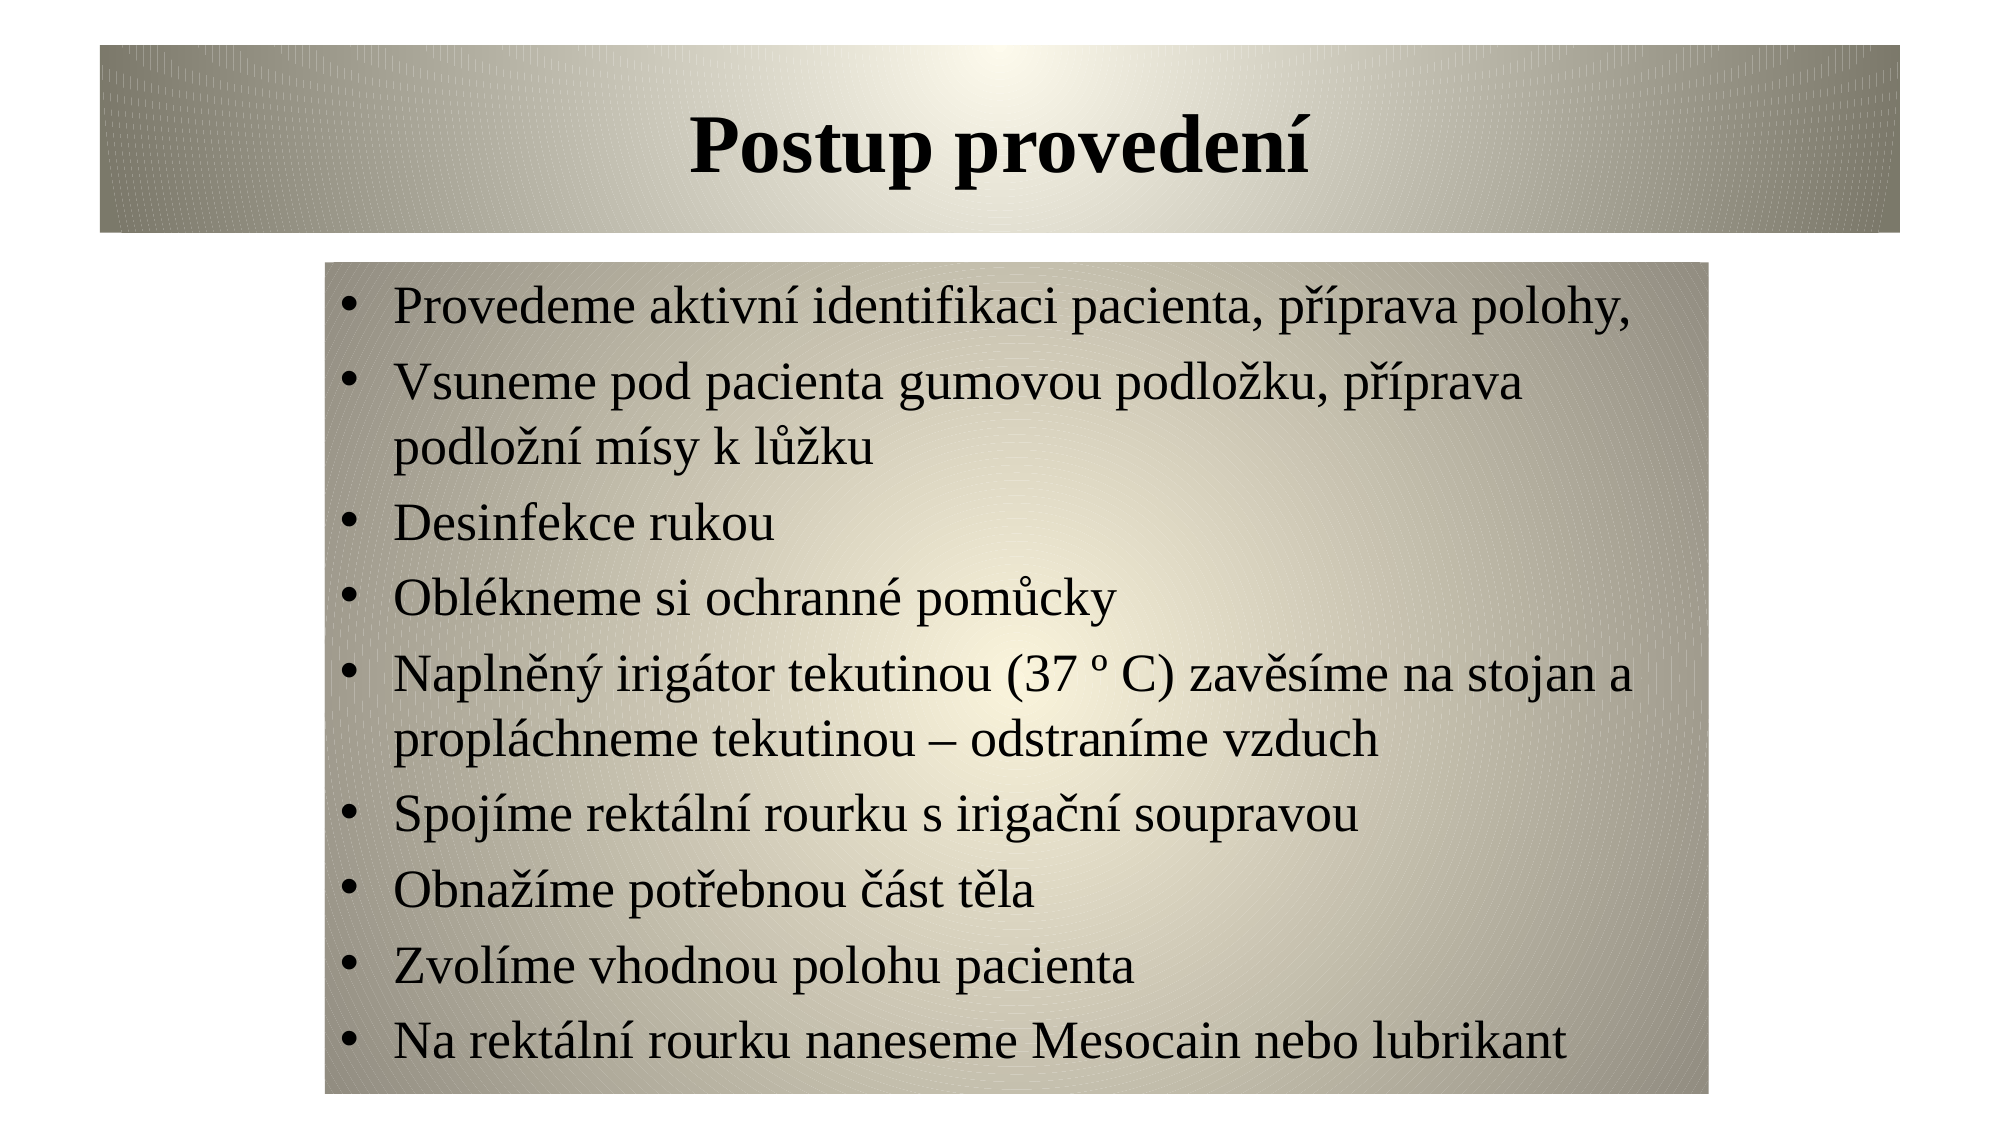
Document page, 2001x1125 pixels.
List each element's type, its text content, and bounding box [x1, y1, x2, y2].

title Postup provedení [99, 45, 1900, 233]
list Provedeme aktivní identifikaci pacienta, příprava polohy, Vsuneme pod pacienta gumovou podložku, příprava podložní mísy k lůžku Desinfekce rukou Oblékneme si ochranné pomůcky Naplněný irigátor tekutinou (37 º C) zavěsíme na stojan a propláchneme tekutinou – odstraníme vzduch Spojíme rektální rourku s irigační soupravou Obnažíme potřebnou část těla Zvolíme vhodnou polohu pacienta Na rektální rourku naneseme Mesocain nebo lubrikant [324, 262, 1709, 1094]
